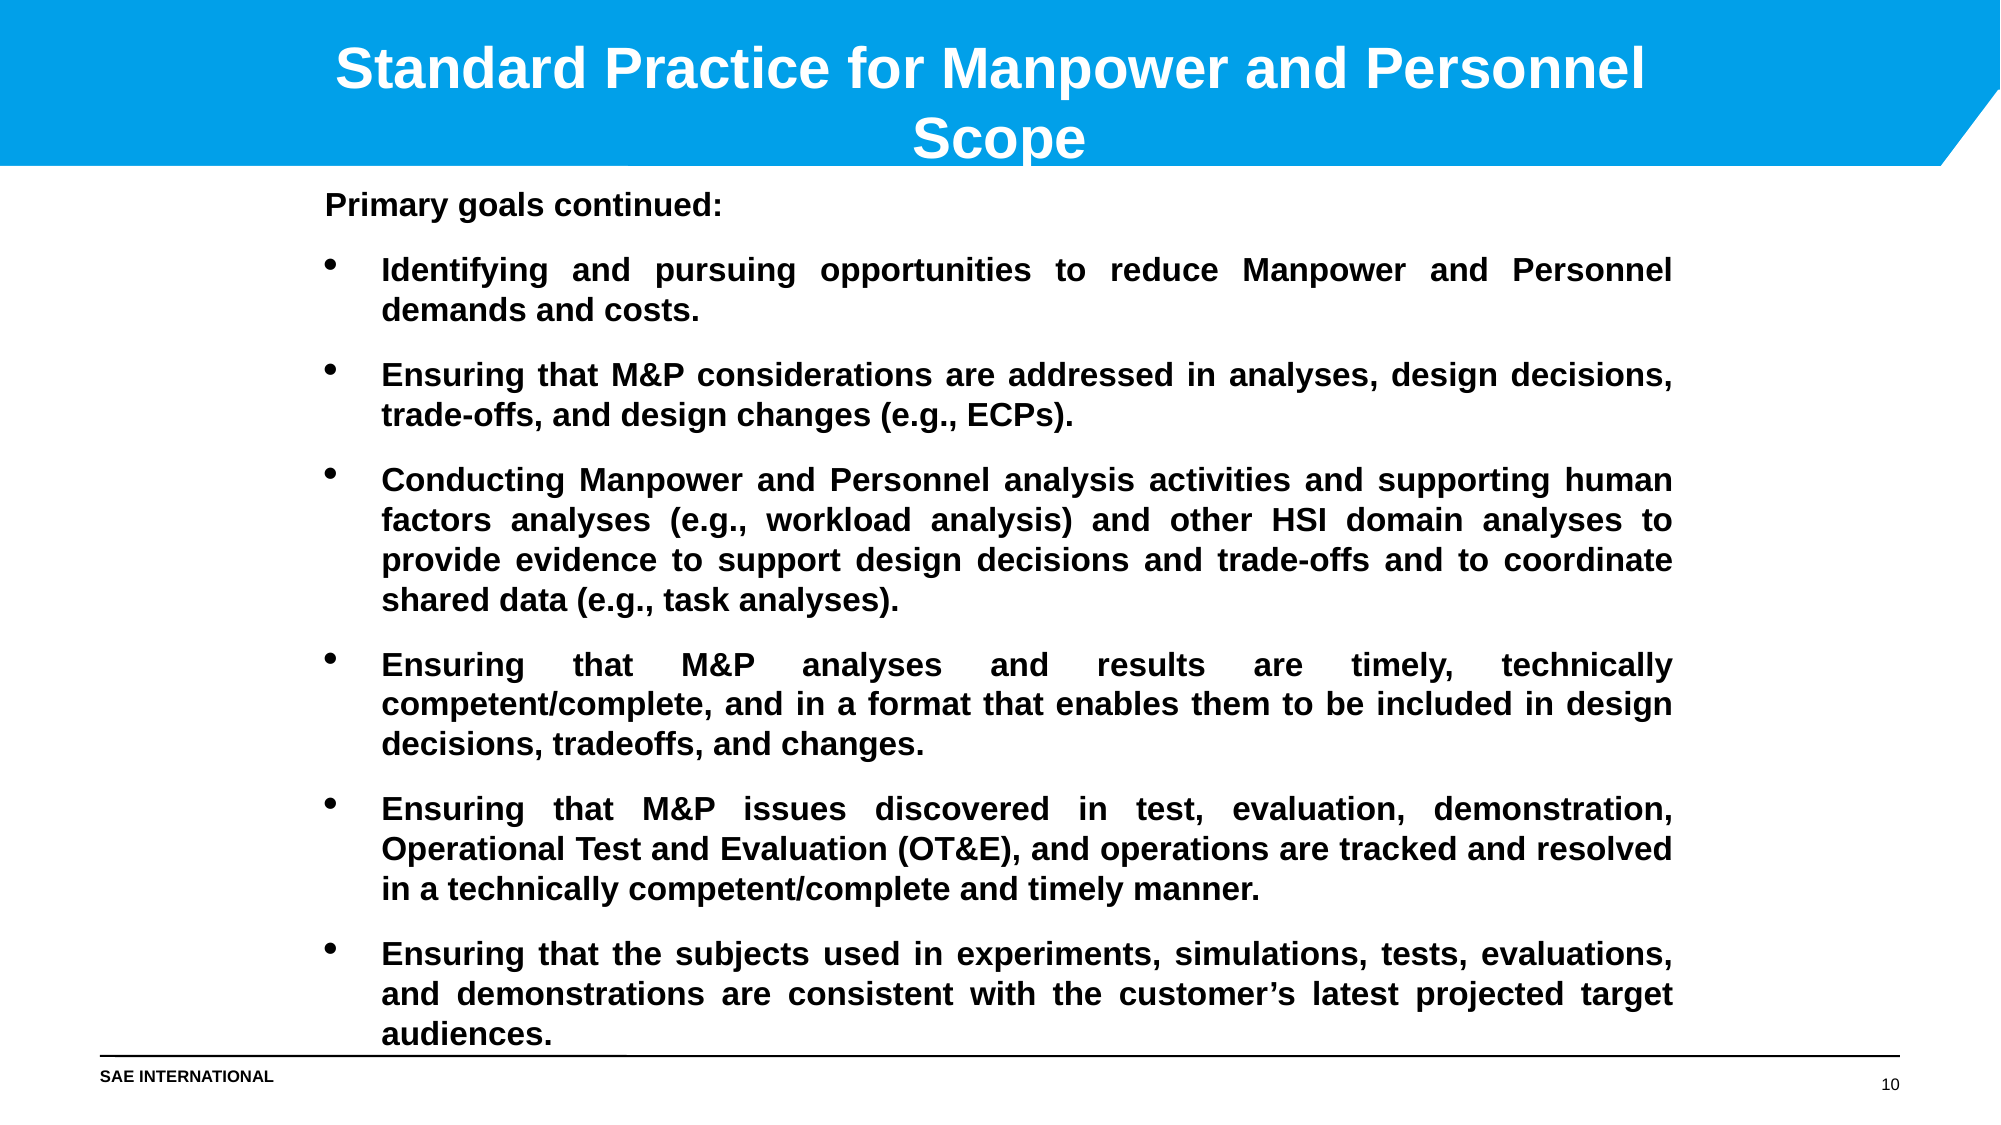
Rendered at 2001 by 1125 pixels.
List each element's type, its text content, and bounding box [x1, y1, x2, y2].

list Primary goals continued: Identifying and pursuing opportunities to reduce Manpower and Personnel demands and costs. Ensuring that M&P considerations are addressed in analyses, design decisions, trade-offs, and design changes (e.g., ECPs). Conducting Manpower and Personnel analysis activities and supporting human factors analyses (e.g., workload analysis) and other HSI domain analyses to provide evidence to support design decisions and trade-offs and to coordinate shared data (e.g., task analyses). Ensuring that M&P analyses and results are timely, technically competent/complete, and in a format that enables them to be included in design decisions, tradeoffs, and changes. Ensuring that M&P issues discovered in test, evaluation, demonstration, Operational Test and Evaluation (OT&E), and operations are tracked and resolved in a technically competent/complete and timely manner. Ensuring that the subjects used in experiments, simulations, tests, evaluations, and demonstrations are consistent with the customer’s latest projected target audiences. [324, 183, 1676, 984]
title Standard Practice for Manpower and Personnel Scope [324, 29, 1676, 181]
slide_number 10 [1433, 1065, 1900, 1094]
